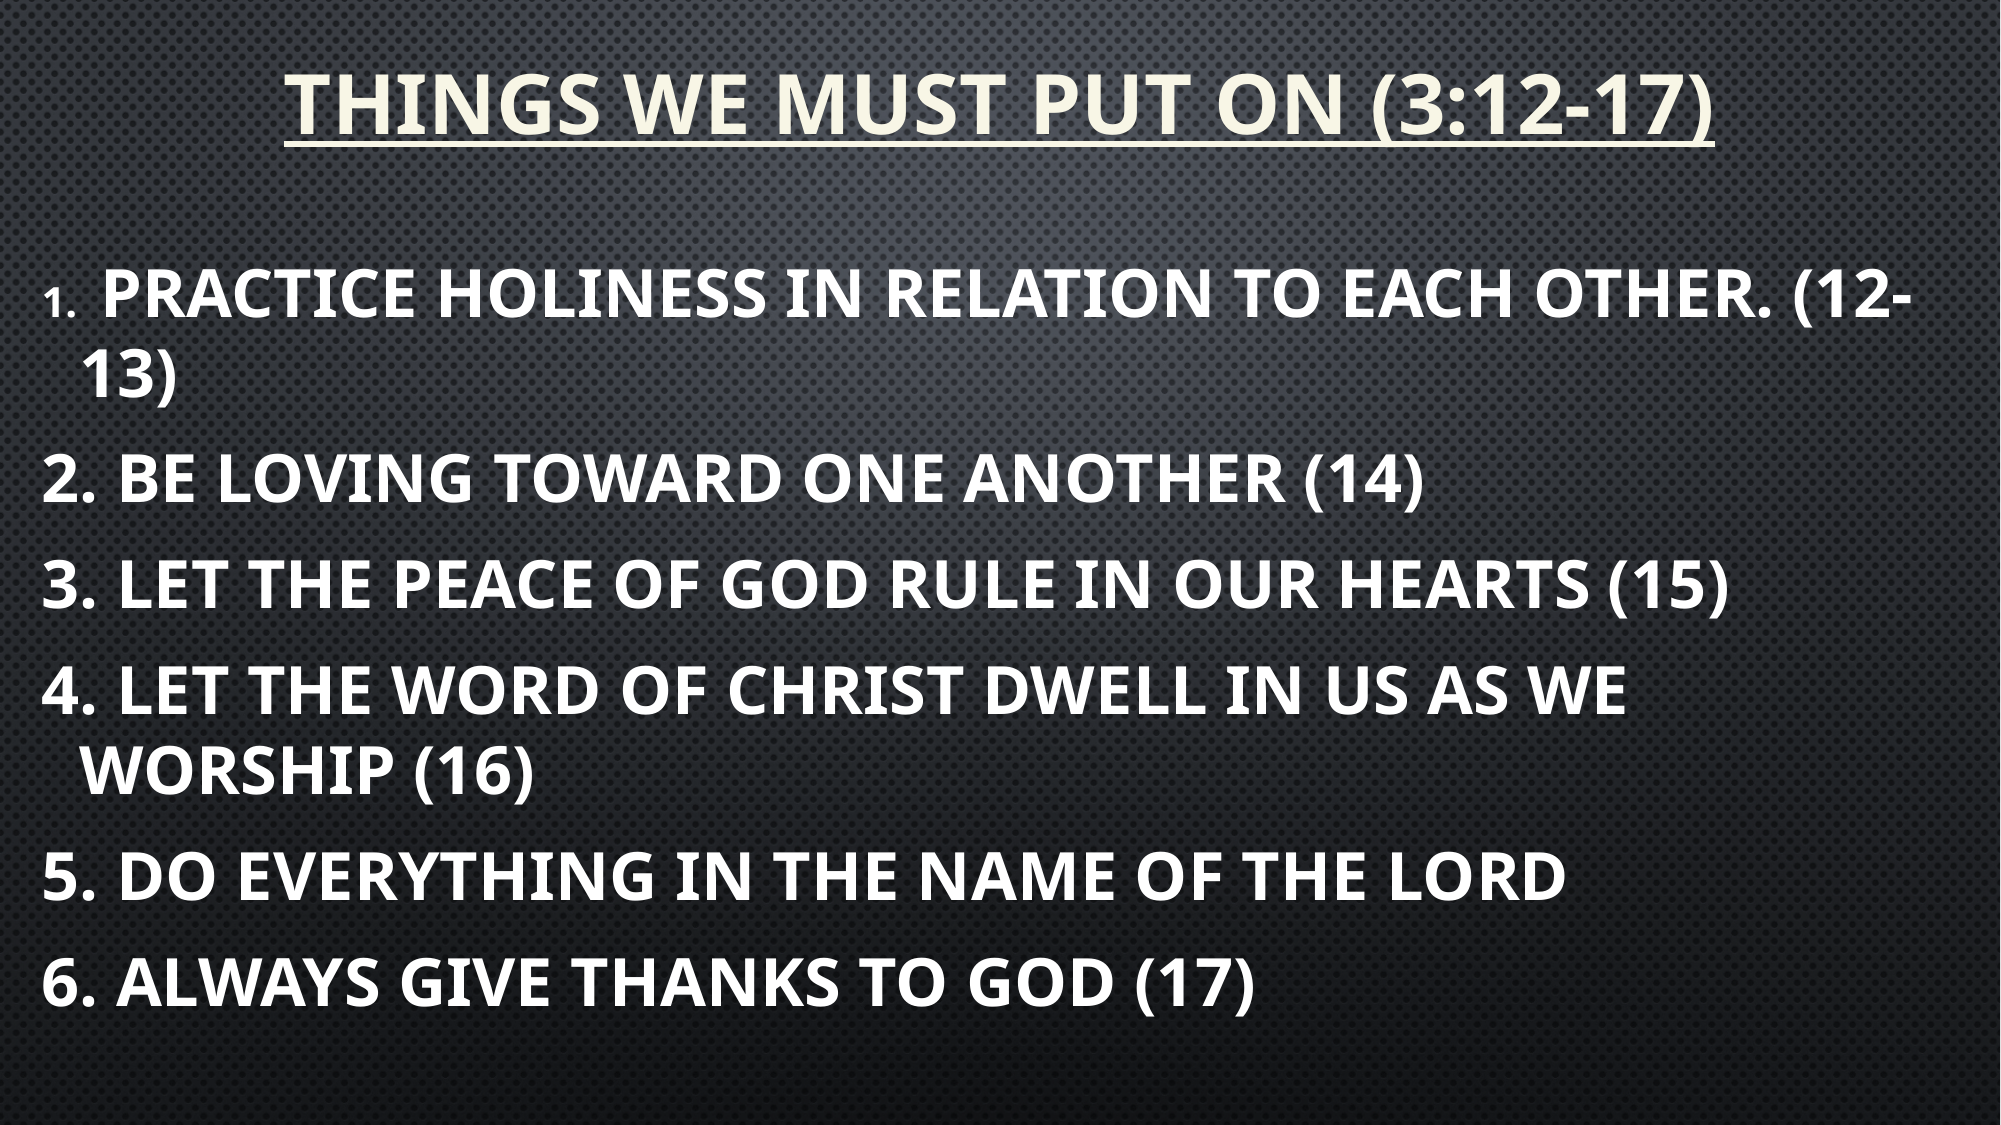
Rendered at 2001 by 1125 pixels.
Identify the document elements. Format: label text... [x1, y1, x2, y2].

list Practice Holiness in relation to each other. (12-13) Be Loving Toward One Another (14) Let the Peace of God Rule in our Hearts (15) Let the Word of Christ Dwell in us as we Worship (16) Do Everything in the Name of the Lord Always give Thanks to God (17) [26, 178, 1967, 1087]
title THINGS WE MUST PUT ON (3:12-17) [187, 23, 1813, 178]
